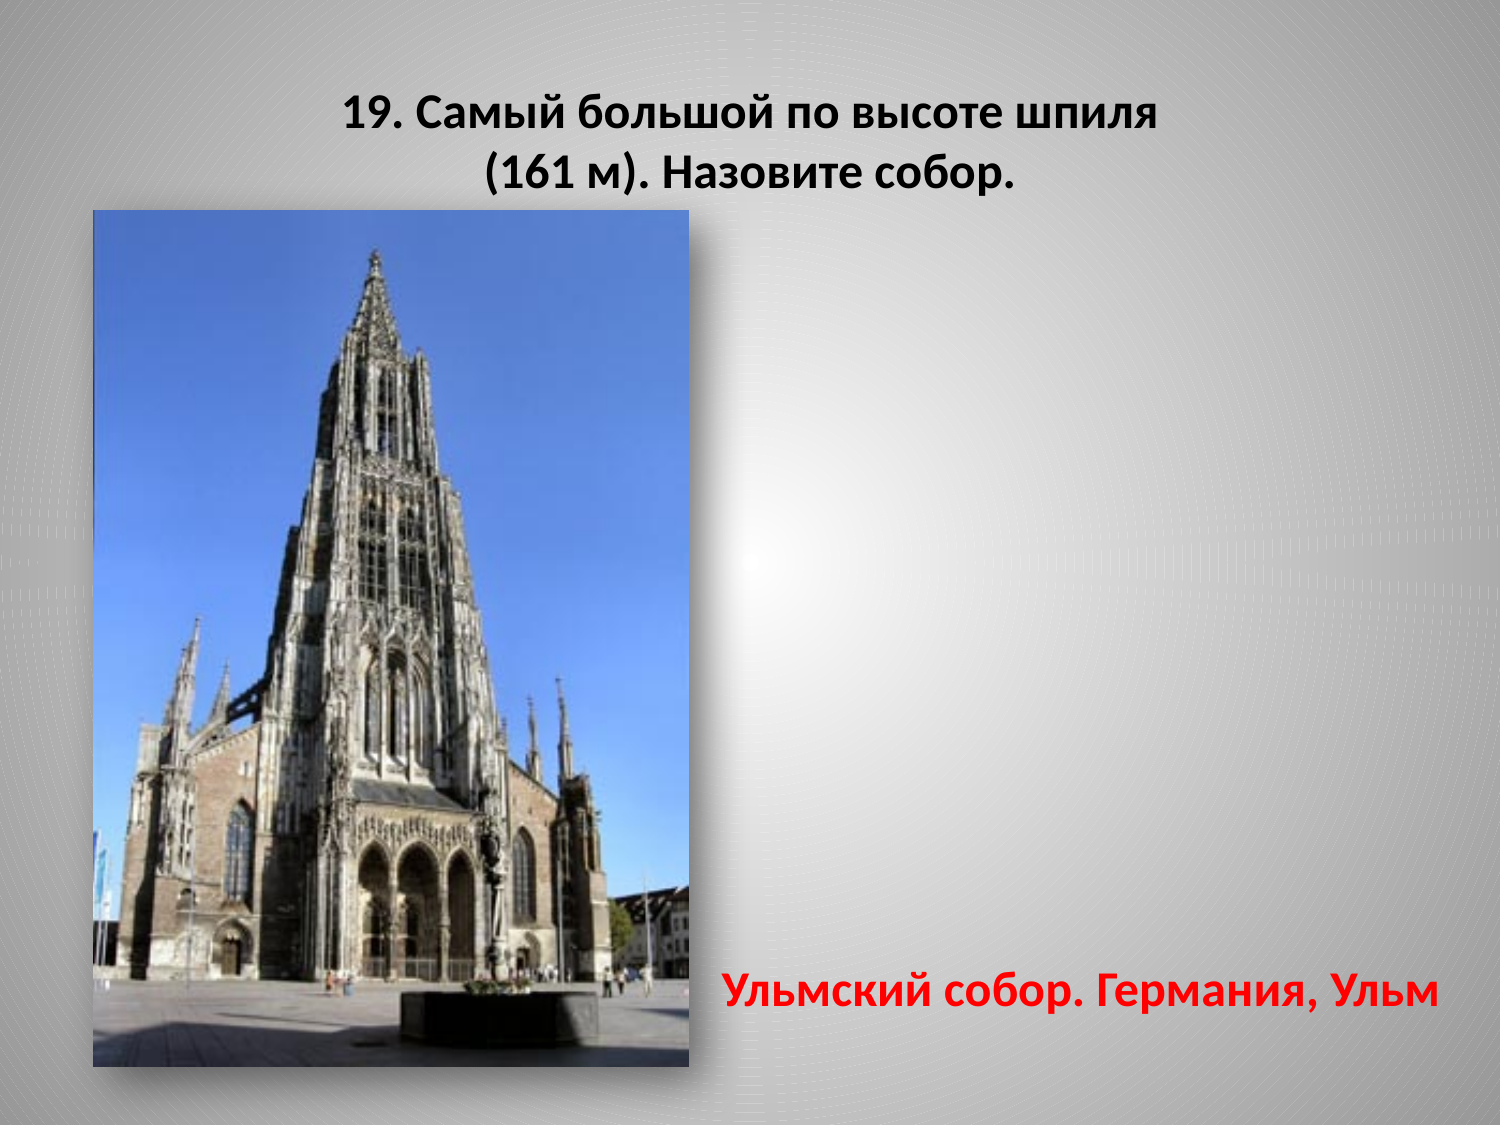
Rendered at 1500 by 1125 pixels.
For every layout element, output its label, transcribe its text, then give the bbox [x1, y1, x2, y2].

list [93, 210, 689, 1067]
title 19. Самый большой по высоте шпиля (161 м). Назовите собор. [75, 45, 1425, 233]
text_box Ульмский собор. Германия, Ульм [706, 949, 1456, 1024]
